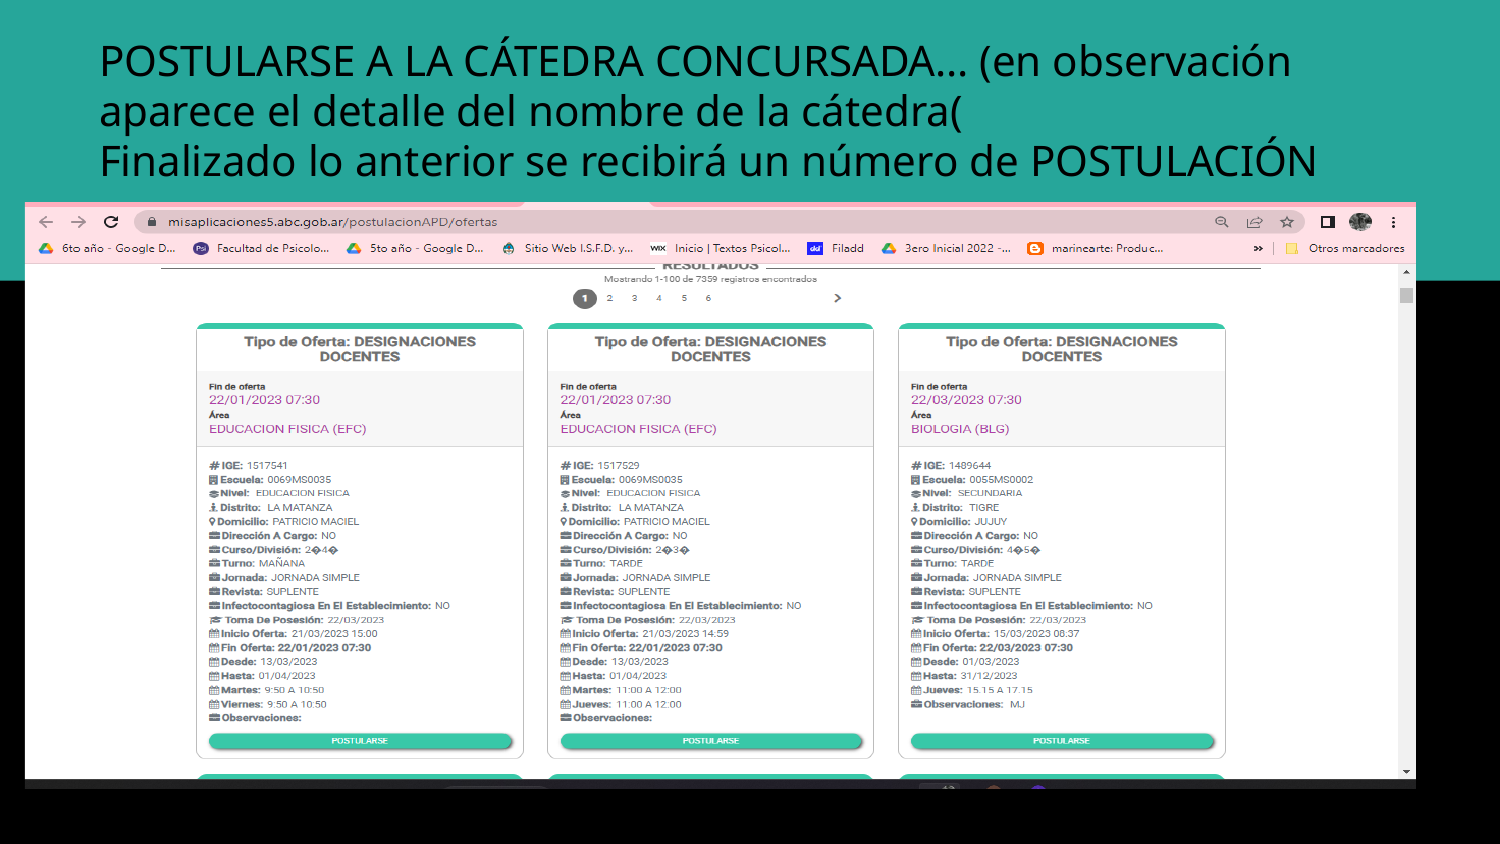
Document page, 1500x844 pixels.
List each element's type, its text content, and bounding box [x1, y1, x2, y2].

subtitle POSTULARSE A LA CÁTEDRA CONCURSADA… (en observación aparece el detalle del nombre de la cátedra( Finalizado lo anterior se recibirá un número de POSTULACIÓN [84, 19, 1416, 201]
picture [24, 201, 1416, 789]
